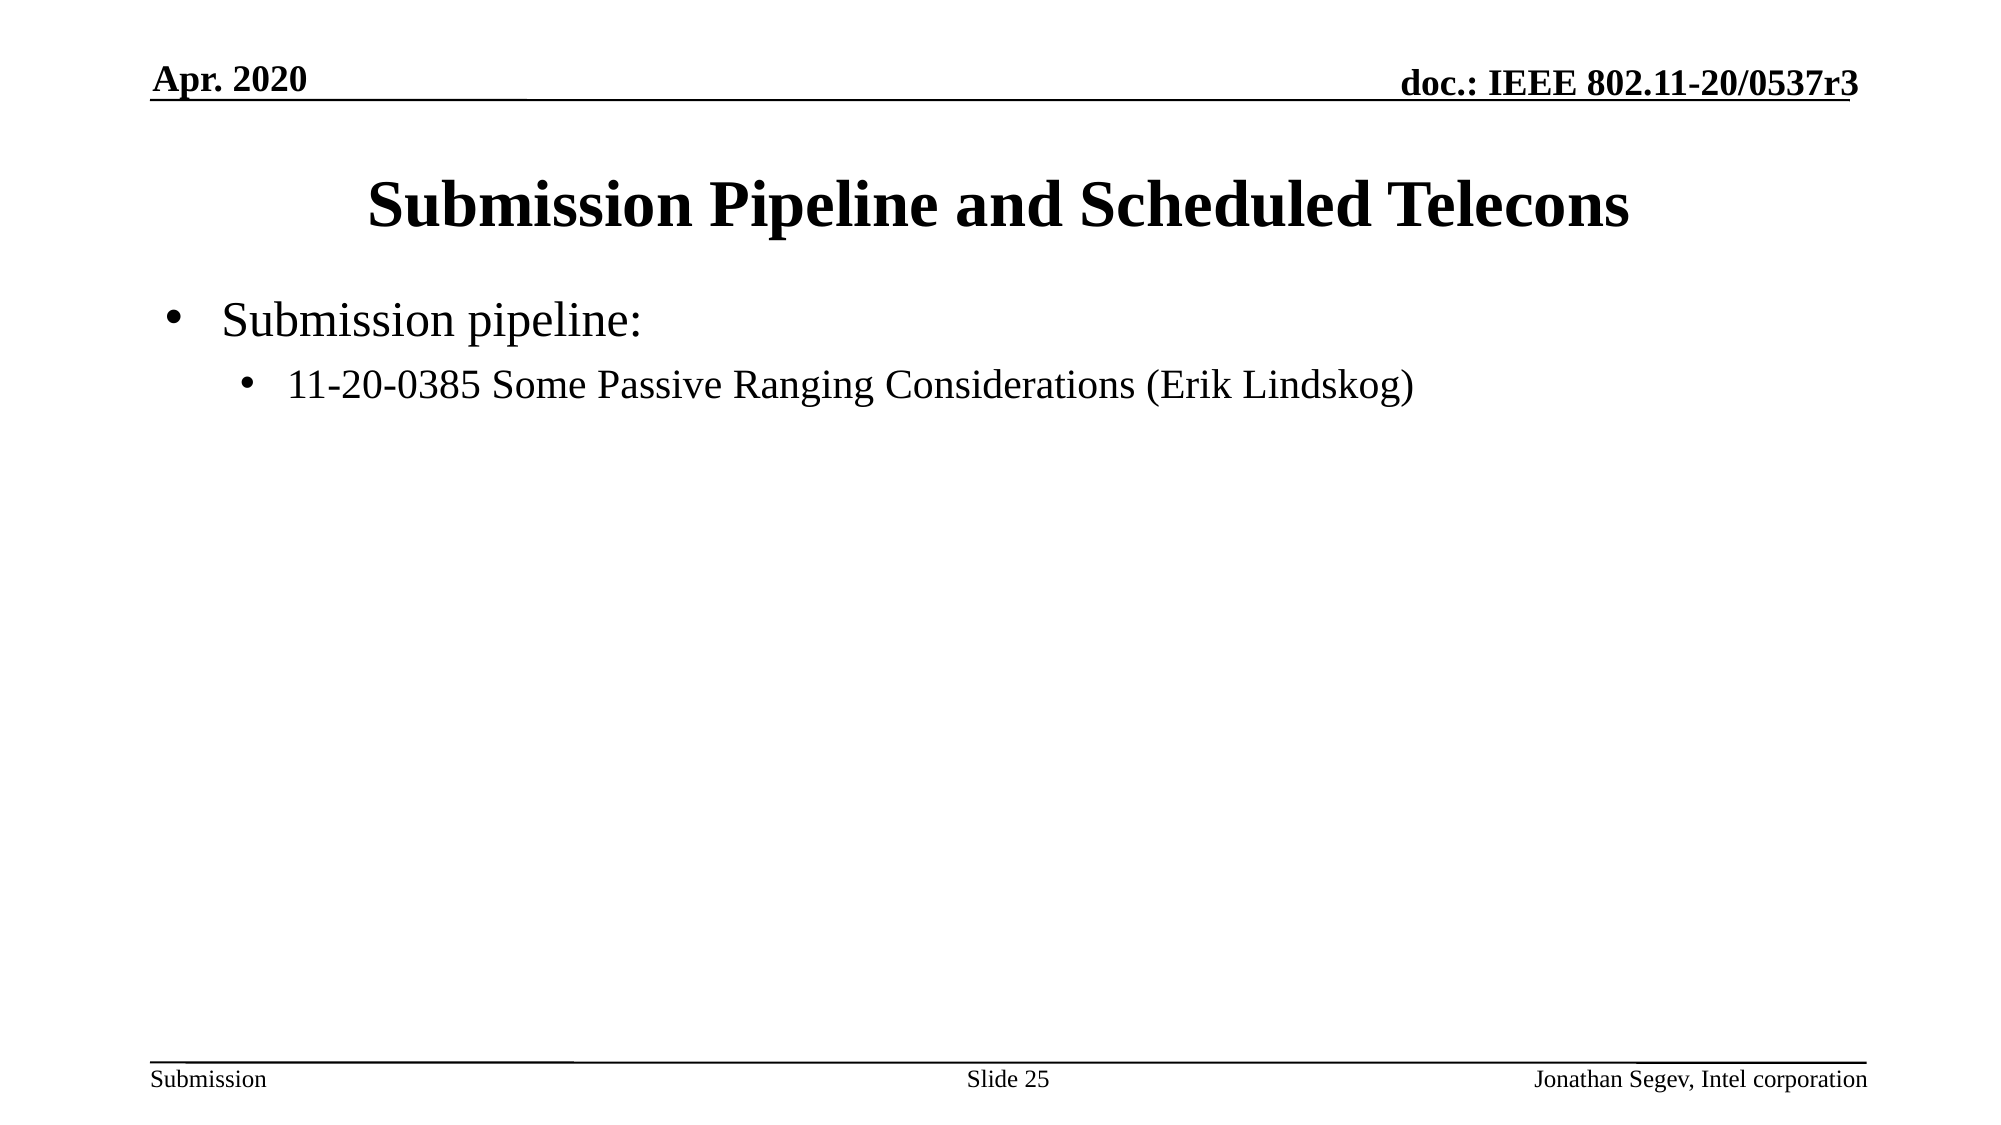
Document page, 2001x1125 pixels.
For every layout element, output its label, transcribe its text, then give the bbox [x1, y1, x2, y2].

list Submission pipeline: 11-20-0385 Some Passive Ranging Considerations (Erik Lindskog) [149, 278, 1850, 670]
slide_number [152, 54, 563, 100]
title Submission Pipeline and Scheduled Telecons [149, 112, 1850, 278]
slide_number Slide 25 [950, 1061, 1067, 1123]
footer Jonathan Segev, Intel corporation [1171, 1061, 1869, 1093]
